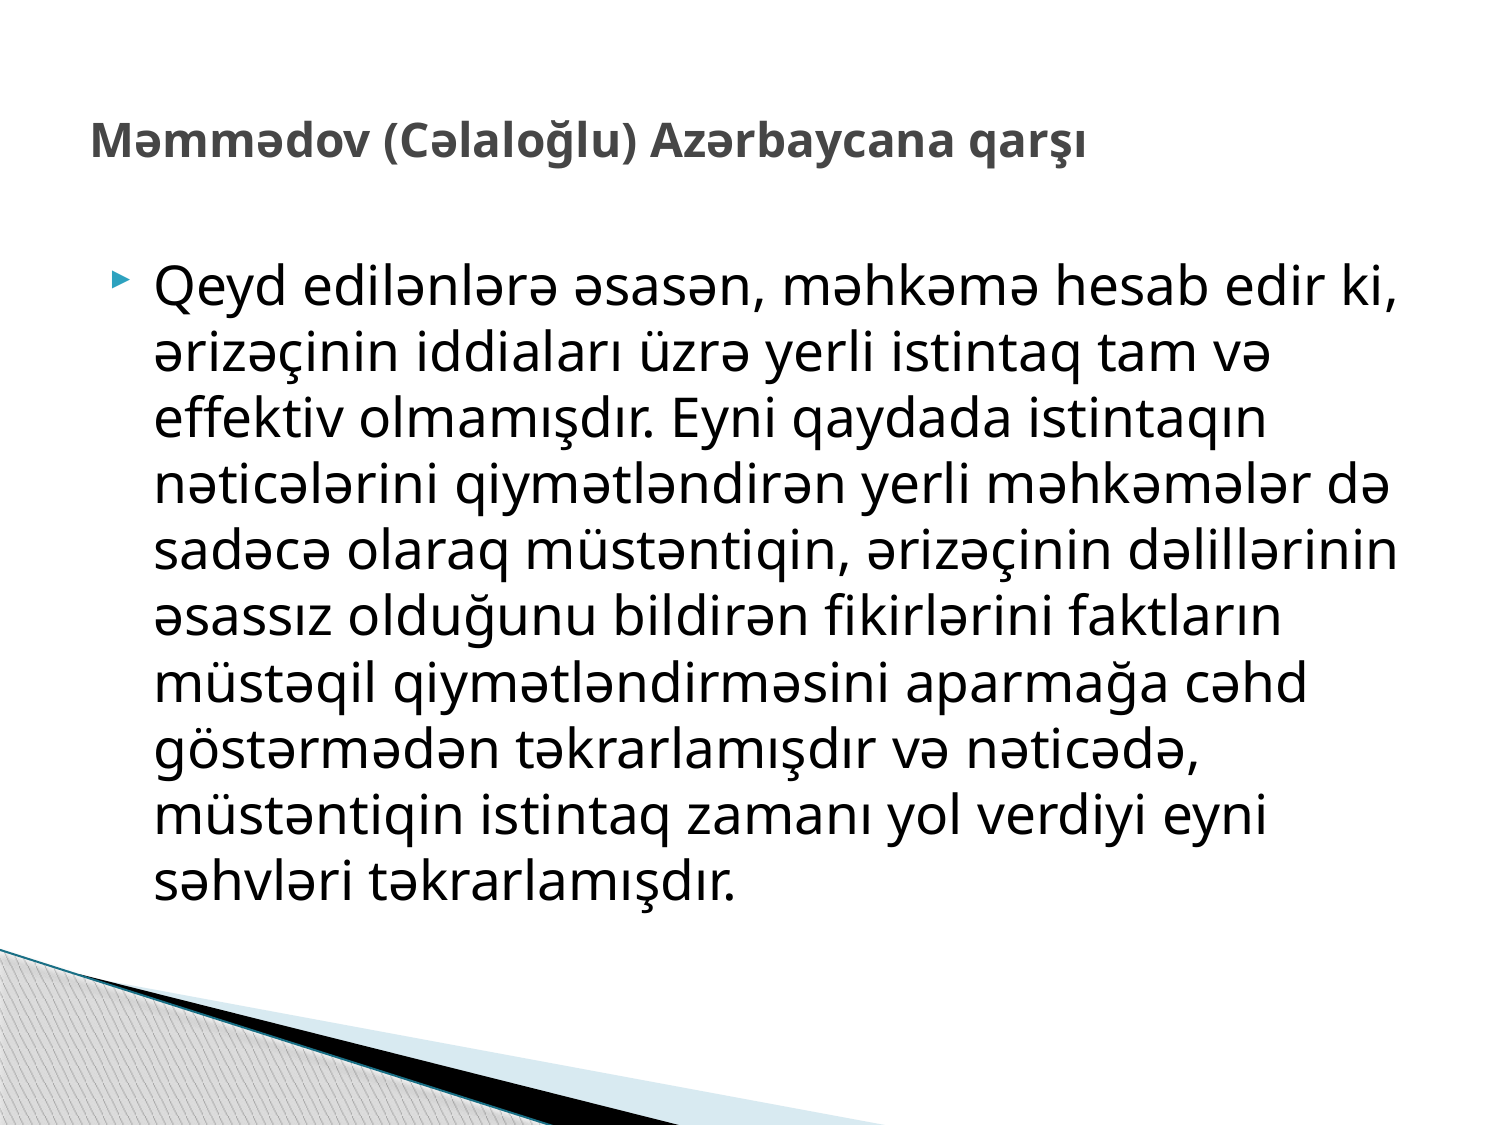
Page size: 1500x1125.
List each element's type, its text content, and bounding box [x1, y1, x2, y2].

title Məmmədov (Cəlaloğlu) Azərbaycana qarşı [75, 45, 1425, 233]
list Qeyd edilənlərə əsasən, məhkəmə hesab edir ki, ərizəçinin iddiaları üzrə yerli istintaq tam və effektiv olmamışdır. Eyni qaydada istintaqın nəticələrini qiymətləndirən yerli məhkəmələr də sadəcə olaraq müstəntiqin, ərizəçinin dəlillərinin əsassız olduğunu bildirən fikirlərini faktların müstəqil qiymətləndirməsini aparmağa cəhd göstərmədən təkrarlamışdır və nəticədə, müstəntiqin istintaq zamanı yol verdiyi eyni səhvləri təkrarlamışdır. [75, 243, 1425, 986]
